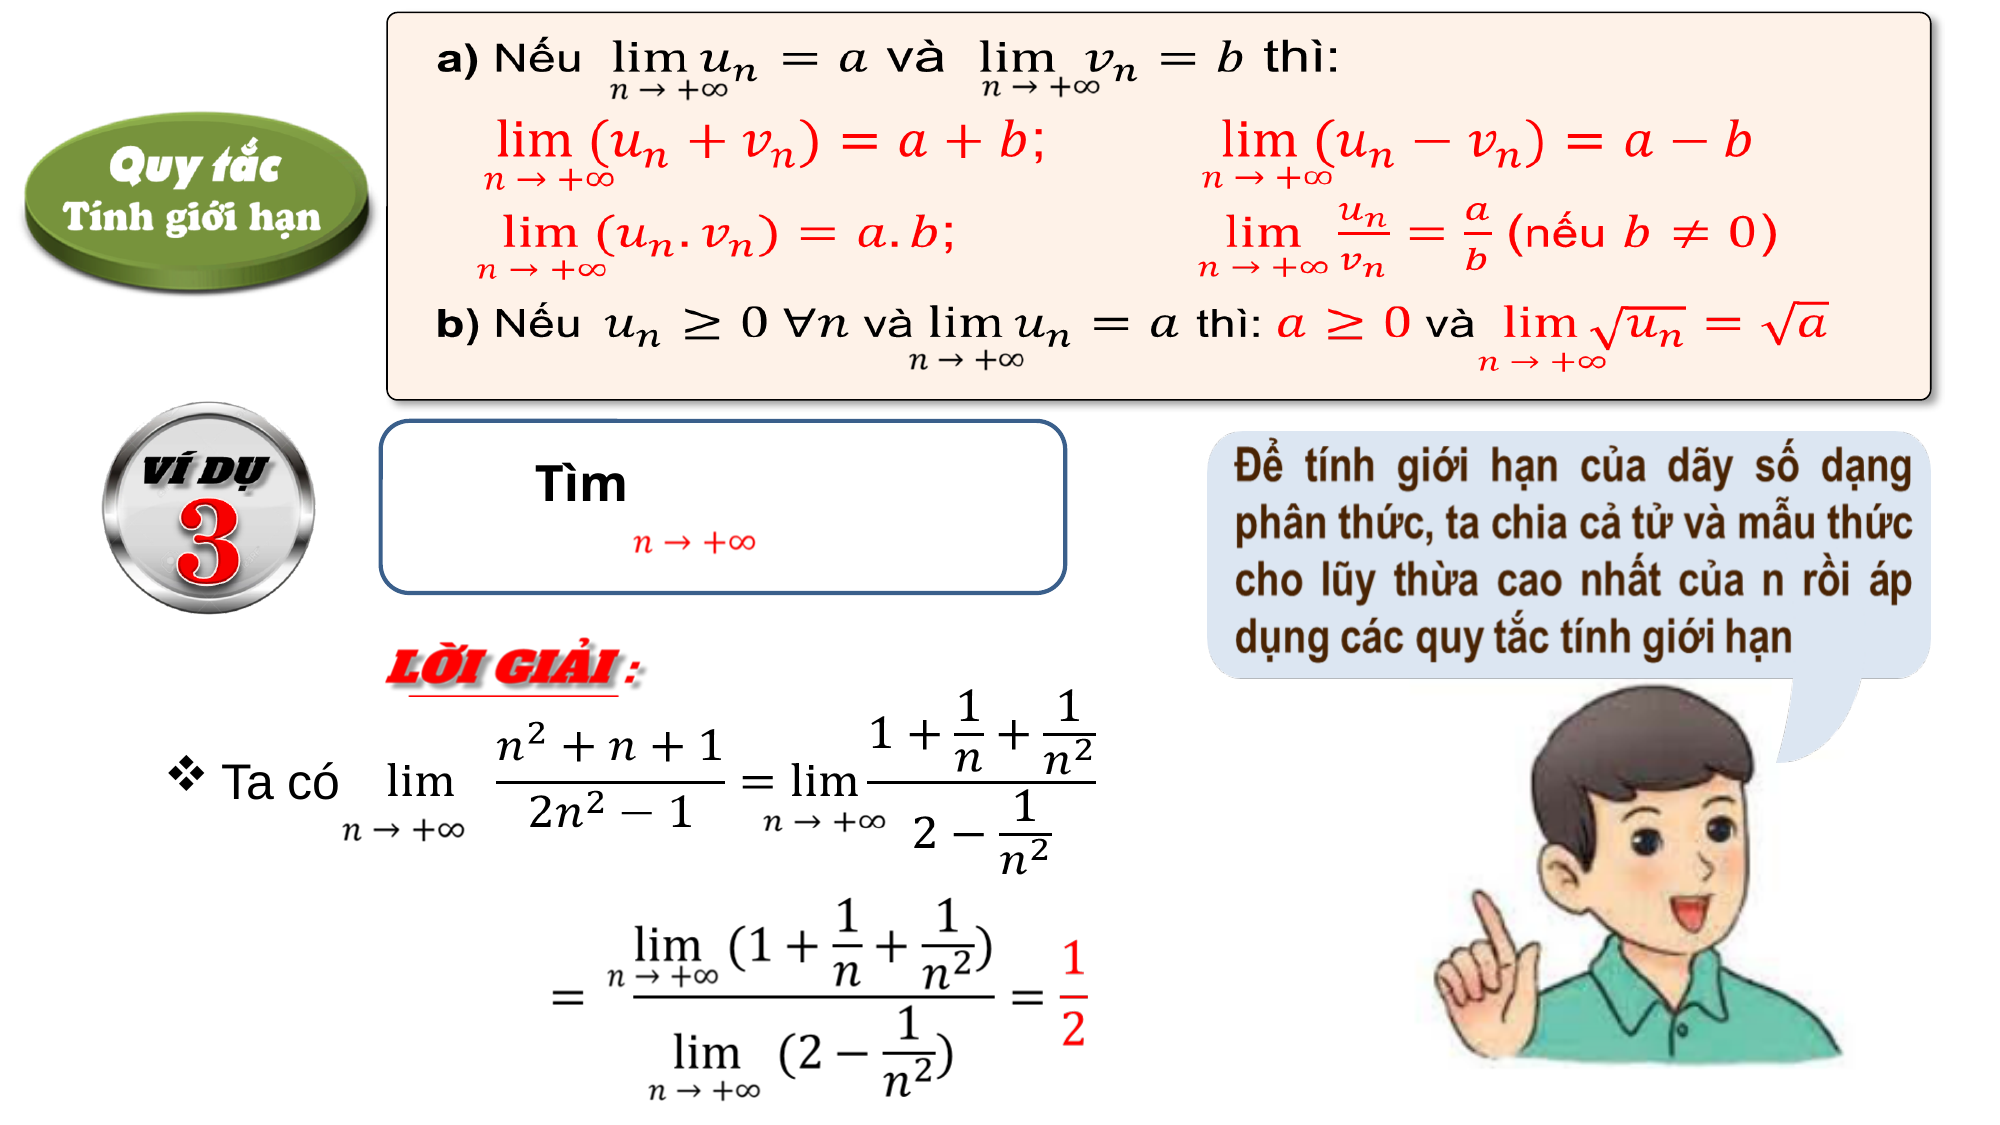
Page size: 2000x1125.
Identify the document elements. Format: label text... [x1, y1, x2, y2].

text_box [384, 10, 1933, 403]
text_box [1206, 420, 1937, 1097]
picture [0, 13, 1900, 384]
picture [330, 631, 1219, 1113]
text_box Ta có [150, 742, 325, 818]
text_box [96, 395, 1066, 619]
